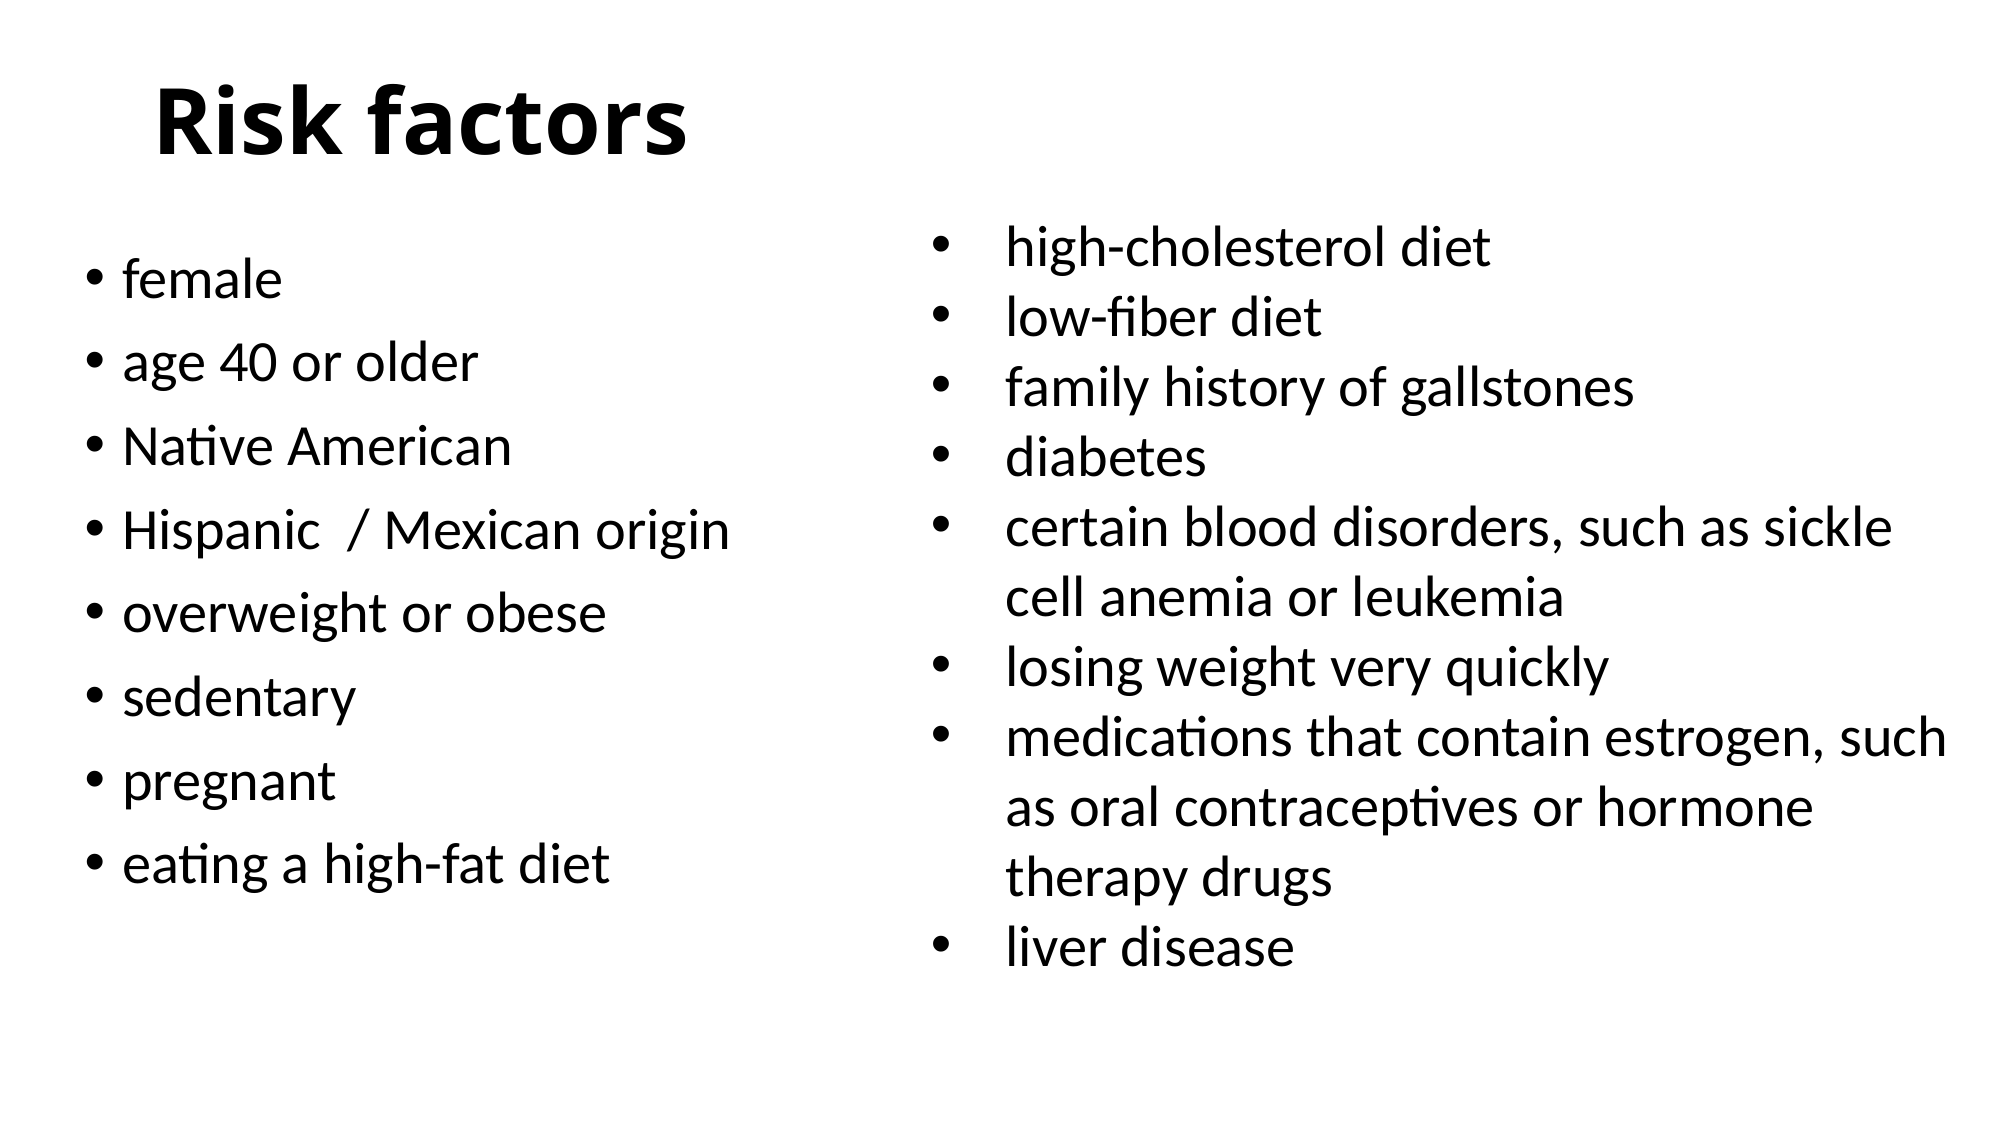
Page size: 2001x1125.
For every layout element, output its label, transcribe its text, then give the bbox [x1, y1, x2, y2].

text_box high-cholesterol diet low-fiber diet family history of gallstones diabetes certain blood disorders, such as sickle cell anemia or leukemia losing weight very quickly medications that contain estrogen, such as oral contraceptives or hormone therapy drugs liver disease [916, 201, 1979, 1056]
list female age 40 or older Native American Hispanic / Mexican origin overweight or obese sedentary pregnant eating a high-fat diet [69, 240, 831, 955]
title Risk factors [137, 59, 1863, 190]
